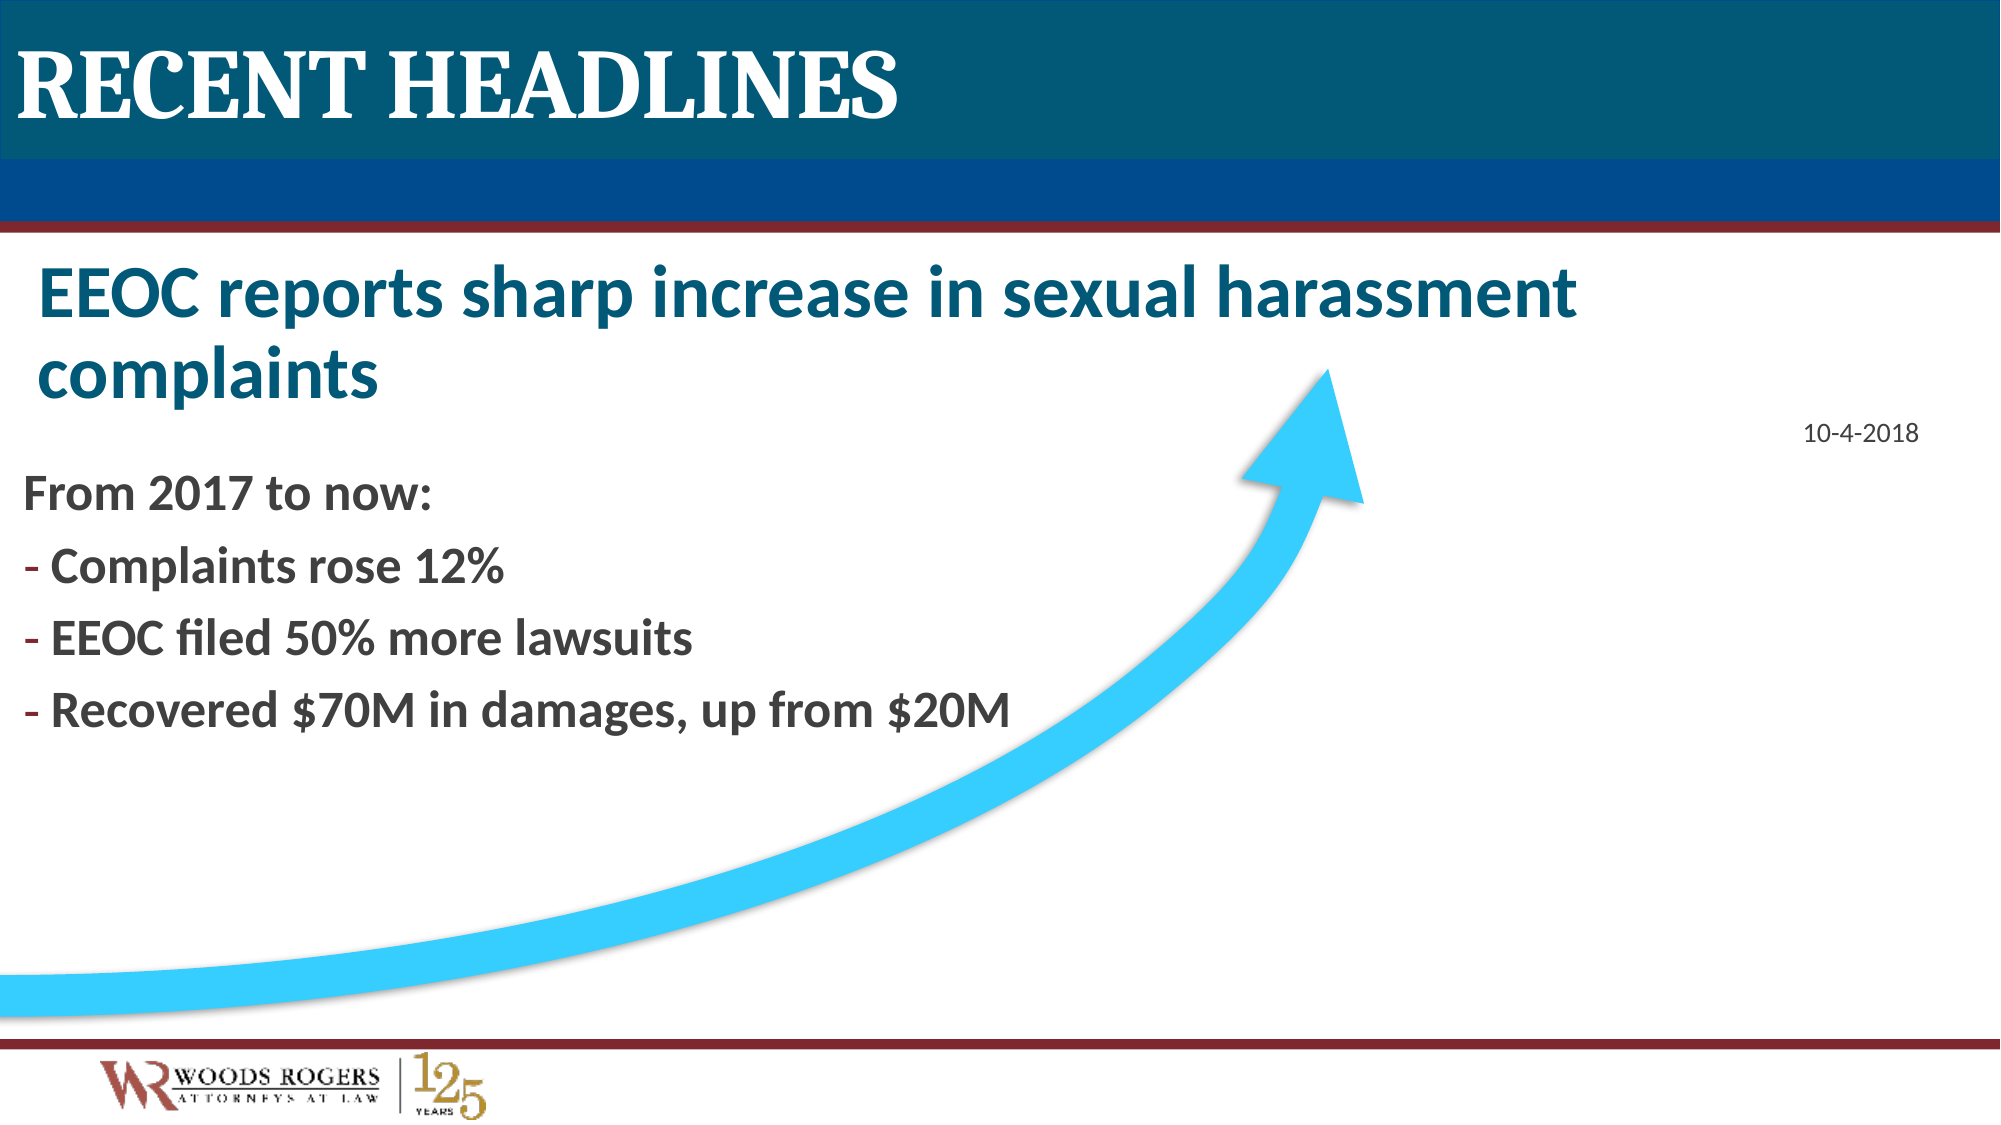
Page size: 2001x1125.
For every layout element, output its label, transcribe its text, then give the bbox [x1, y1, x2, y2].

list EEOC reports sharp increase in sexual harassment complaints 10-4-2018 From 2017 to now: Complaints rose 12% EEOC filed 50% more lawsuits Recovered $70M in damages, up from $20M [23, 245, 1920, 752]
text_box [0, 368, 1335, 997]
picture [100, 1052, 486, 1120]
title Recent headlines [0, 0, 2000, 161]
